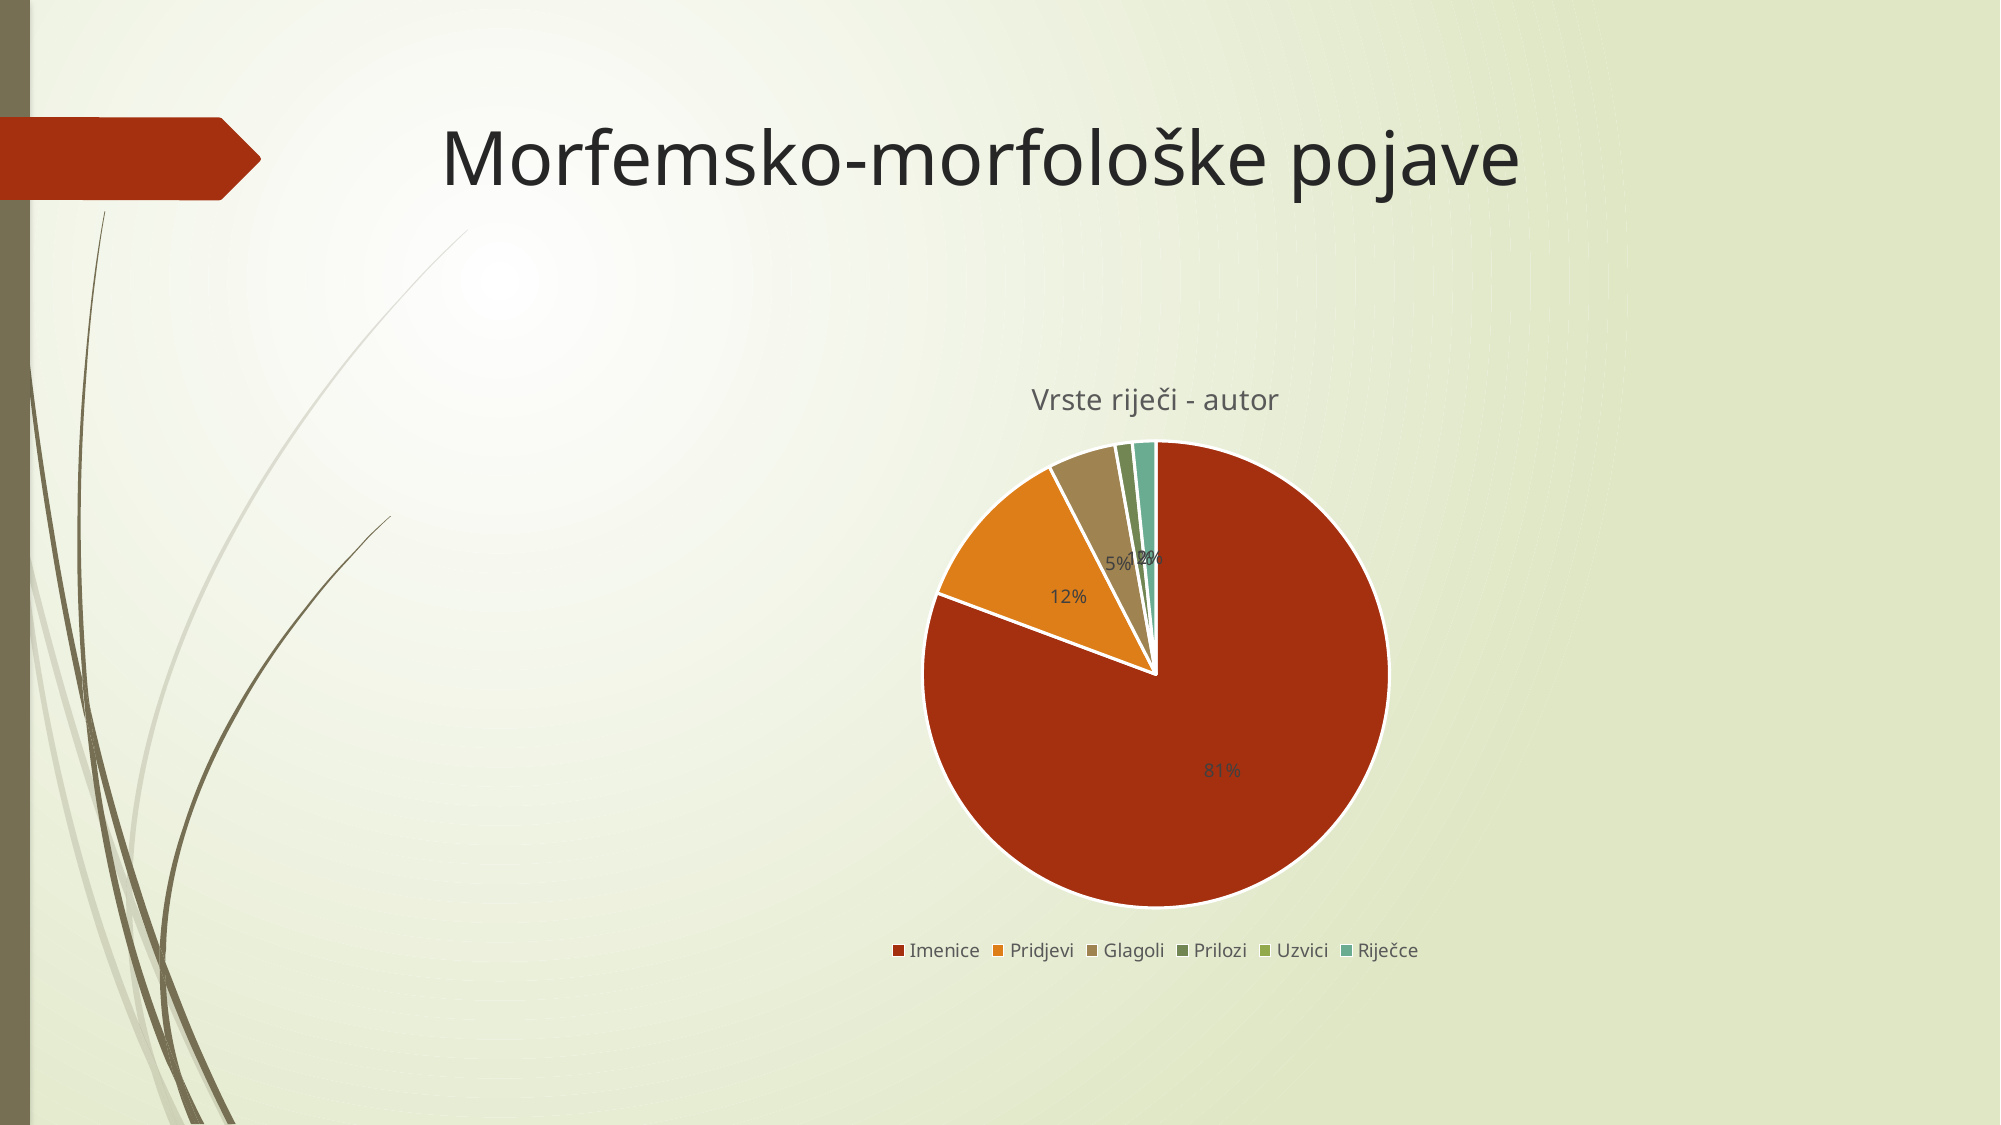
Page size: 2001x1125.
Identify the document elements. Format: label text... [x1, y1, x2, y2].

chart [424, 349, 1888, 971]
title Morfemsko-morfološke pojave [425, 102, 1888, 313]
